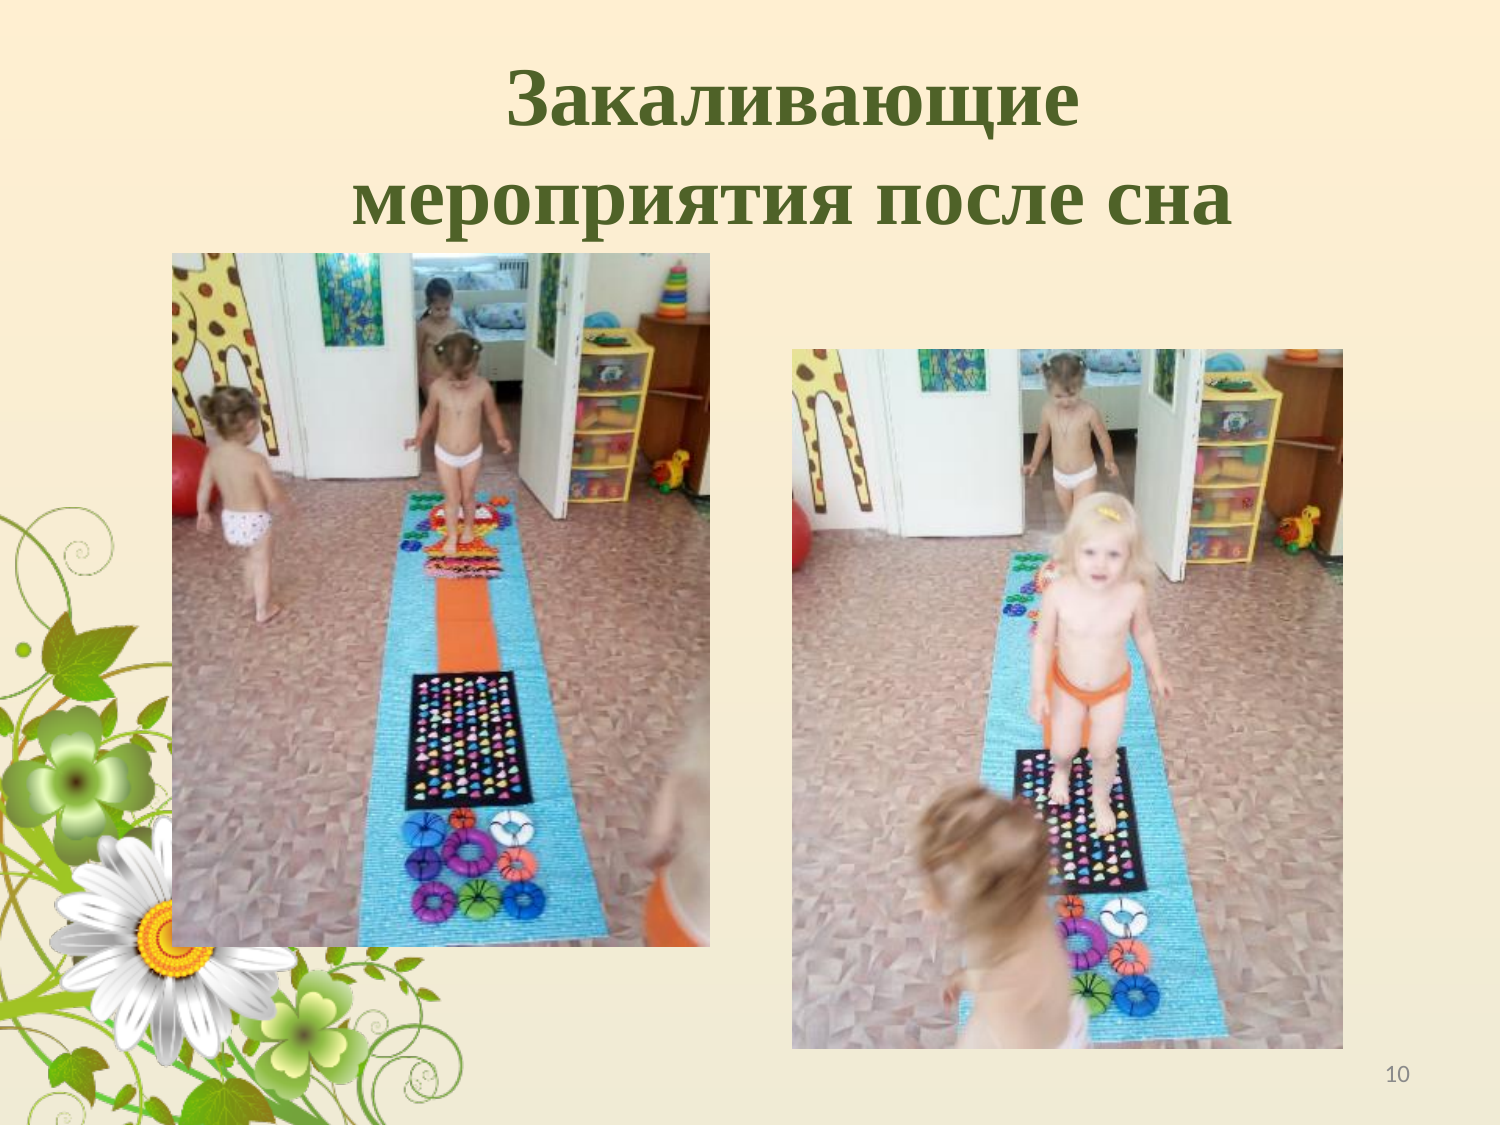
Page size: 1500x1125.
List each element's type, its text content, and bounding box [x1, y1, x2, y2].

picture [792, 349, 1344, 1050]
slide_number 10 [1074, 1042, 1425, 1103]
picture [0, 252, 710, 1125]
text_box Закаливающие мероприятия после сна [233, 34, 1353, 249]
